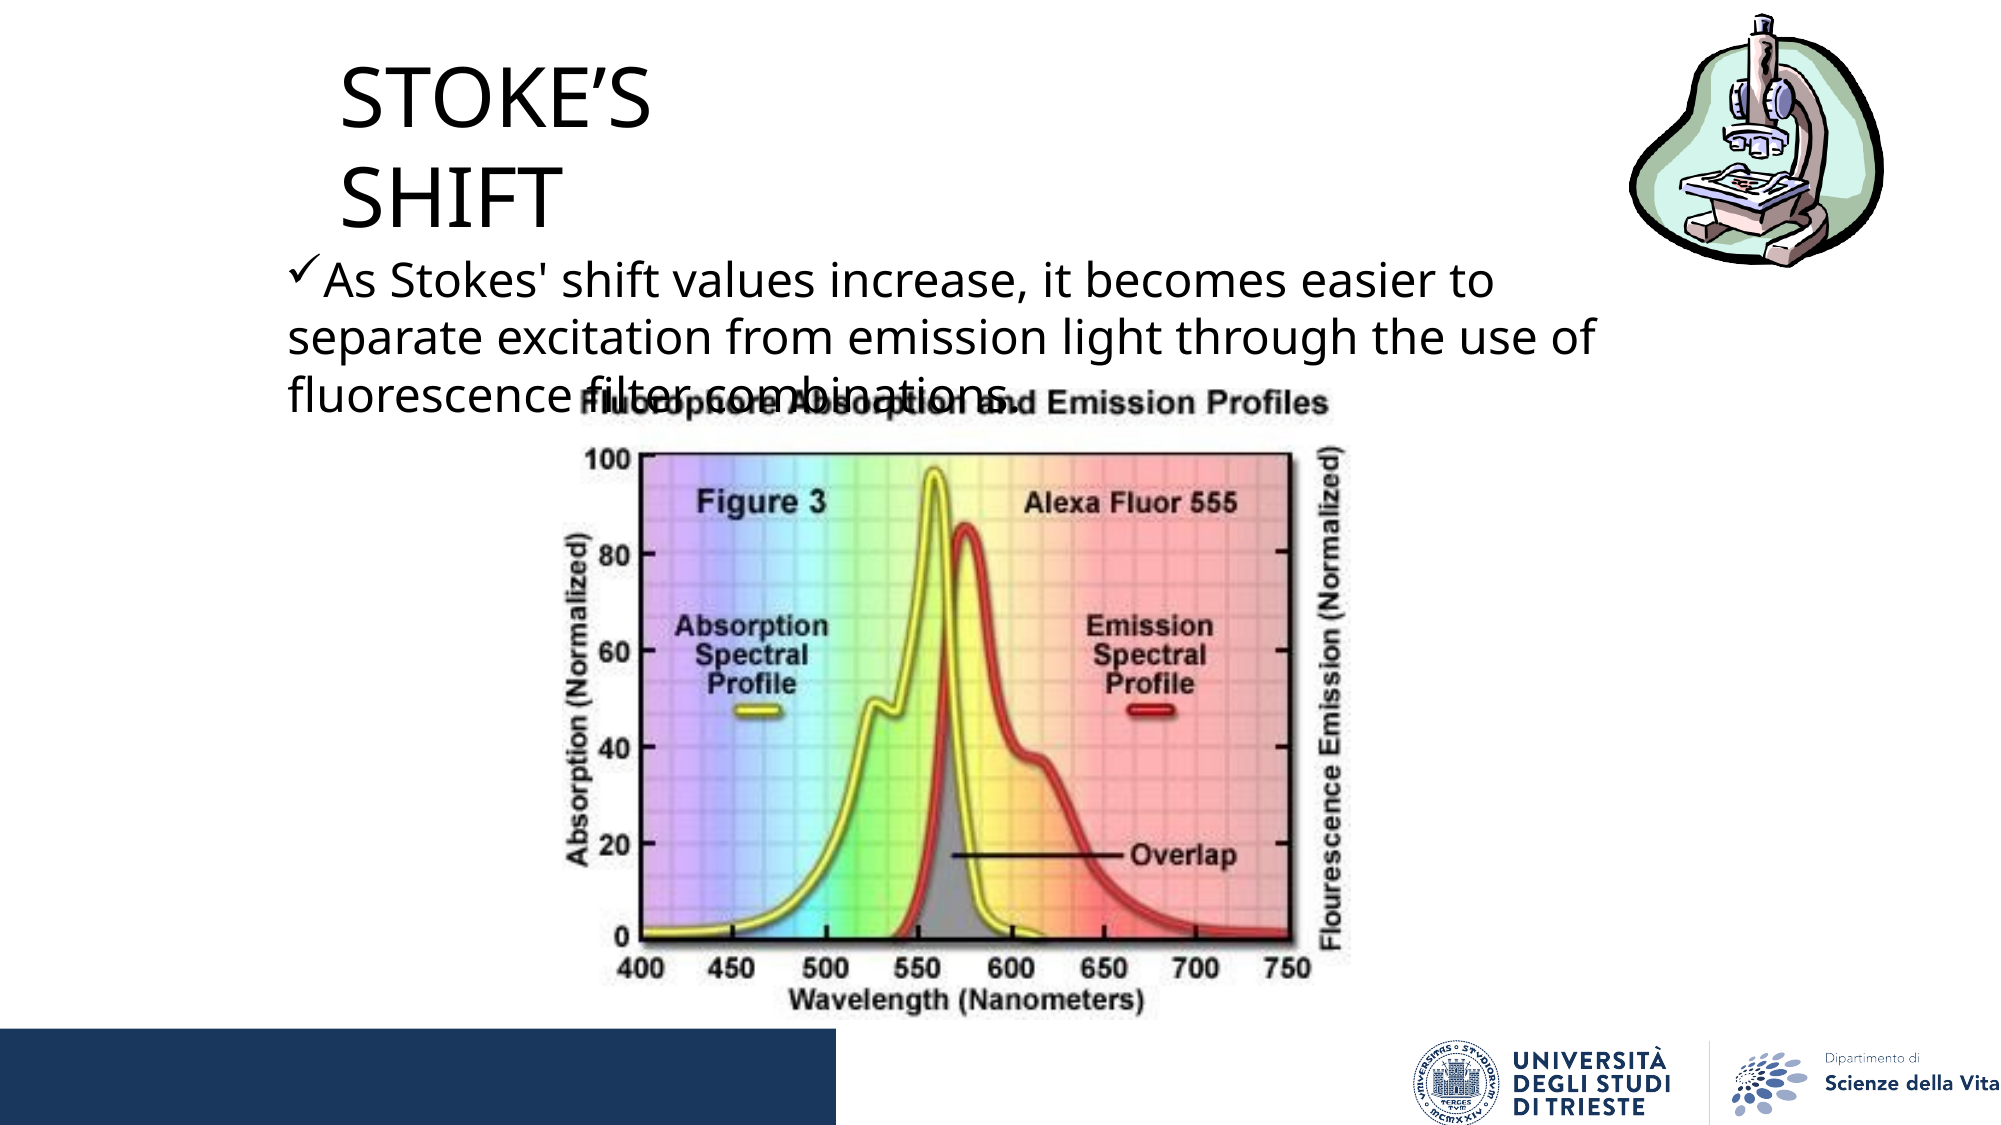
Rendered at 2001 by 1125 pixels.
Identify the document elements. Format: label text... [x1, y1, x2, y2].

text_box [562, 388, 1676, 1020]
text_box STOKE’S SHIFT [337, 41, 832, 244]
text_box [0, 1028, 836, 1125]
picture [1629, 13, 1884, 269]
text_box As Stokes' shift values increase, it becomes easier to separate excitation from emission light through the use of fluorescence filter combinations. [285, 247, 1691, 423]
picture [1413, 1040, 2000, 1125]
